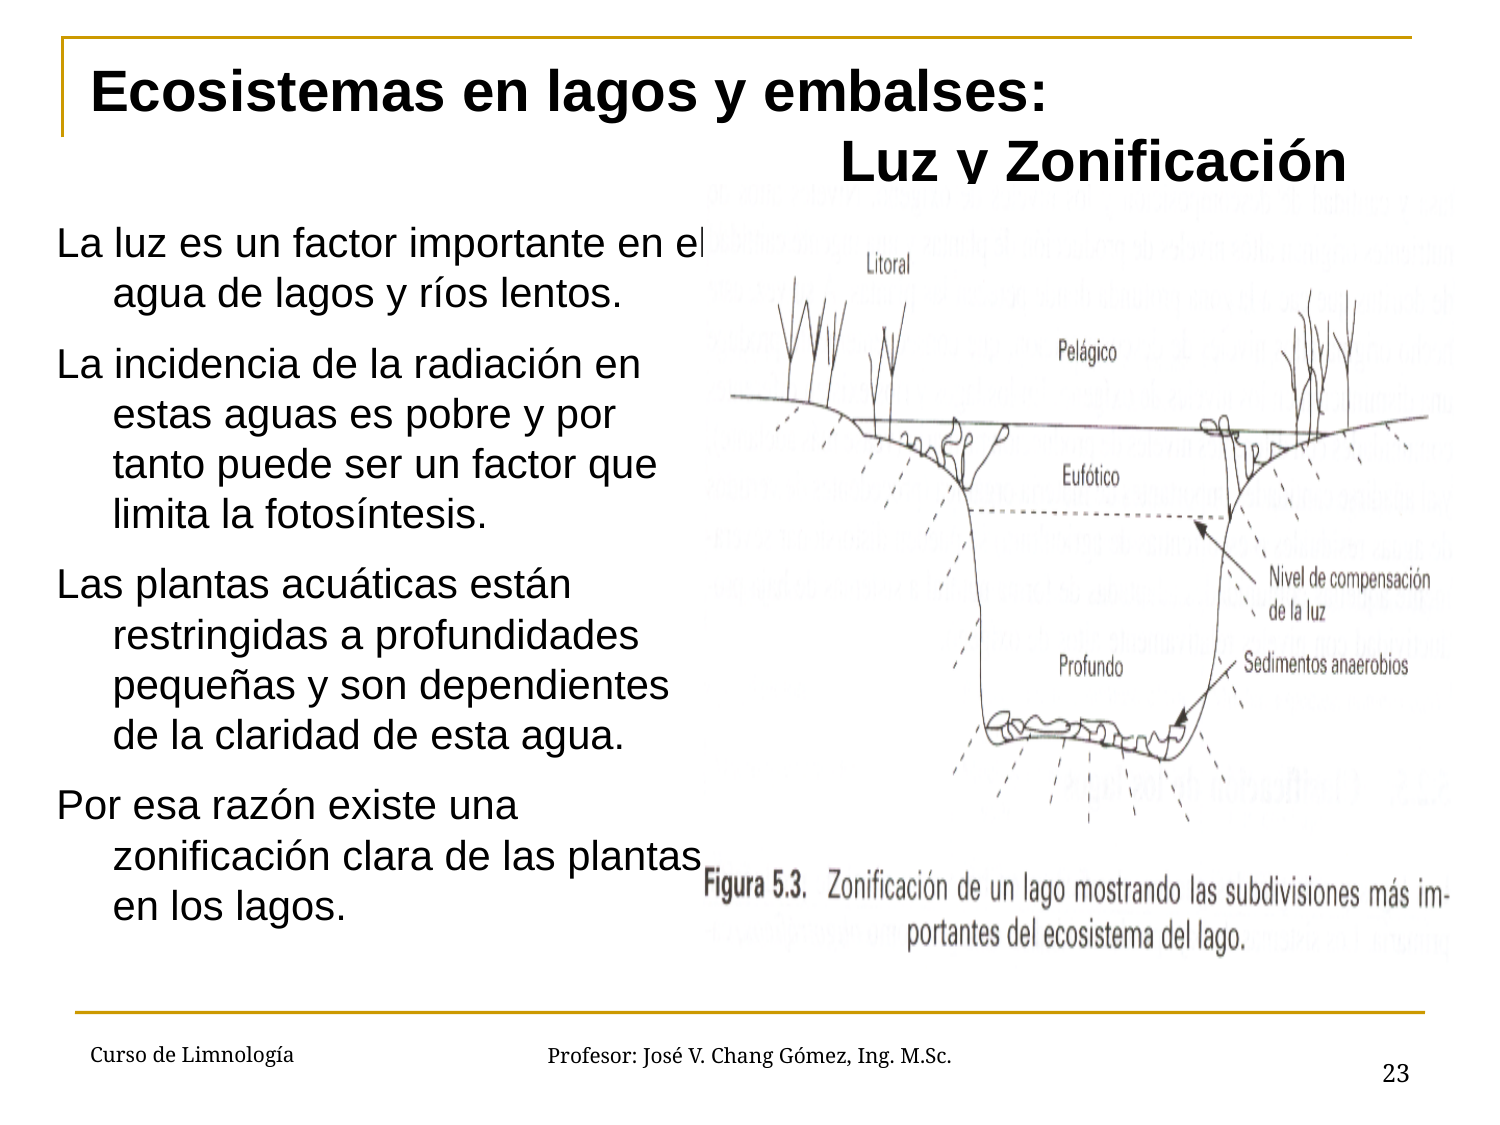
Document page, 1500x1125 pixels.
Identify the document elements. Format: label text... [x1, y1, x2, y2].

footer Profesor: José V. Chang Gómez, Ing. M.Sc. [512, 1024, 988, 1101]
slide_number 23 [1074, 1023, 1426, 1100]
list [702, 184, 1460, 1000]
title Ecosistemas en lagos y embalses: Luz y Zonificación [74, 45, 1426, 187]
list La luz es un factor importante en el agua de lagos y ríos lentos. La incidencia de la radiación en estas aguas es pobre y por tanto puede ser un factor que limita la fotosíntesis. Las plantas acuáticas están restringidas a profundidades pequeñas y son dependientes de la claridad de esta agua. Por esa razón existe una zonificación clara de las plantas en los lagos. [40, 207, 727, 1012]
slide_number Curso de Limnología [74, 1023, 426, 1100]
